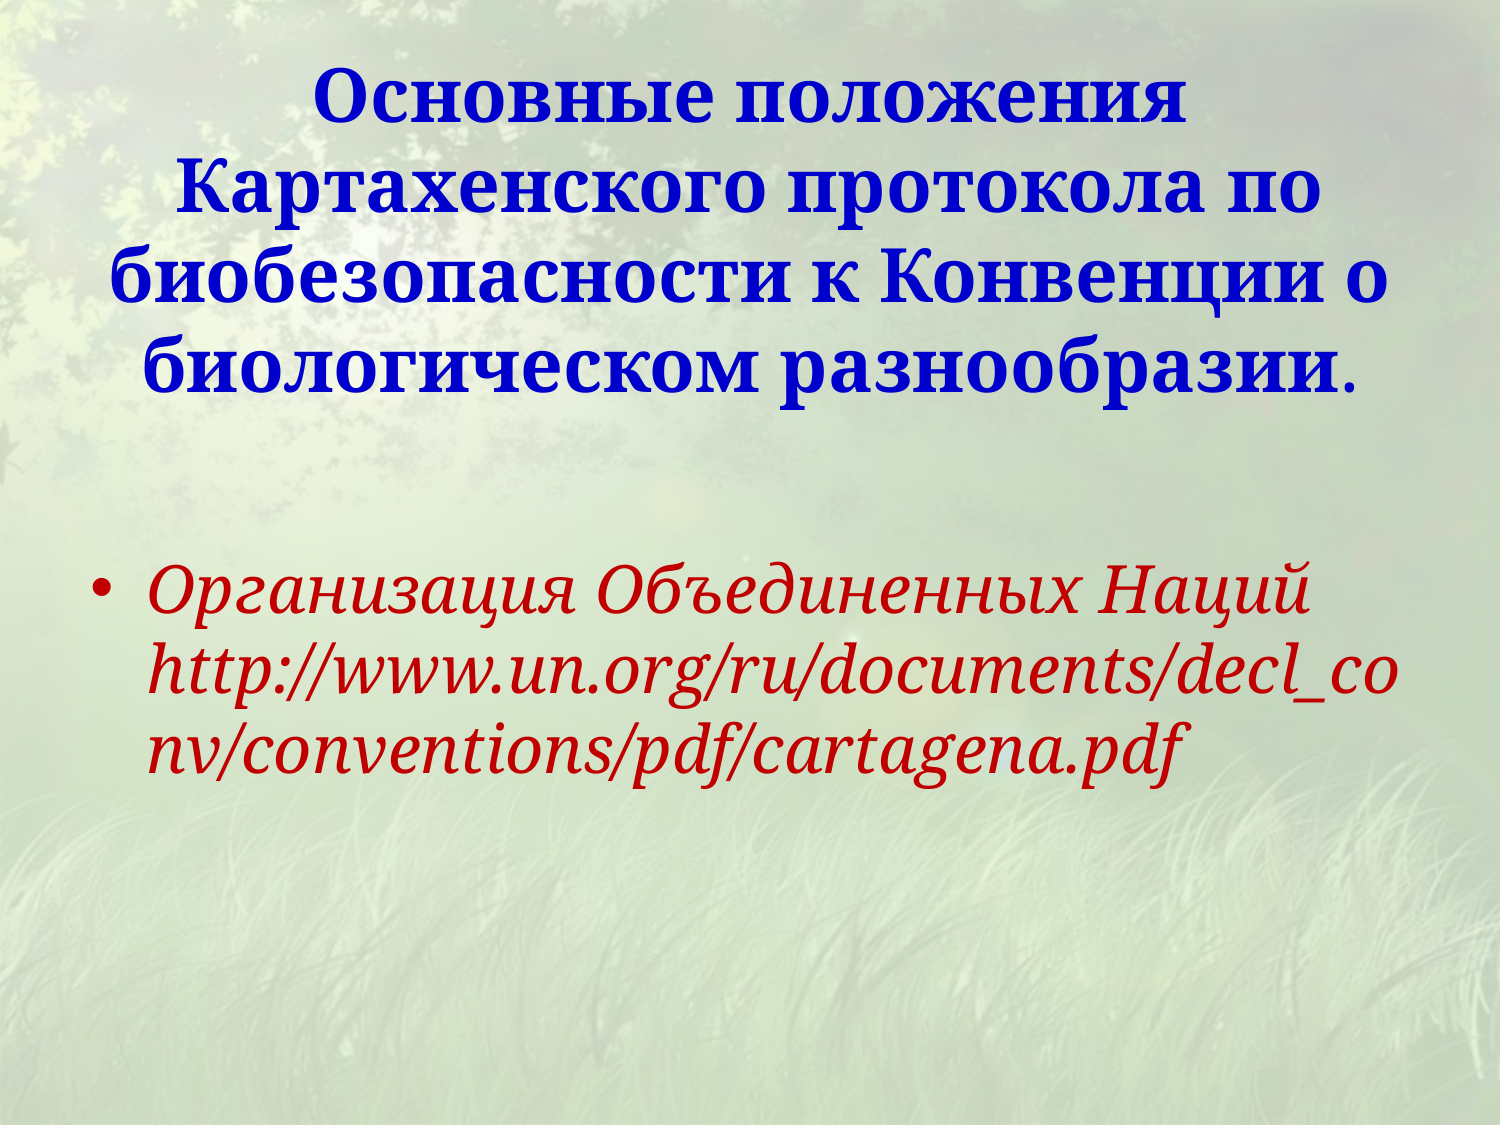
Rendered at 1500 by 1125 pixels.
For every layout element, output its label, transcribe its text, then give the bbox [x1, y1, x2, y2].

title Основные положения Картахенского протокола по биобезопасности к Конвенции о биологическом разнообразии. [75, 45, 1425, 409]
list Организация Объединенных Наций http://www.un.org/ru/documents/decl_conv/conventions/pdf/cartagena.pdf [75, 538, 1425, 1005]
